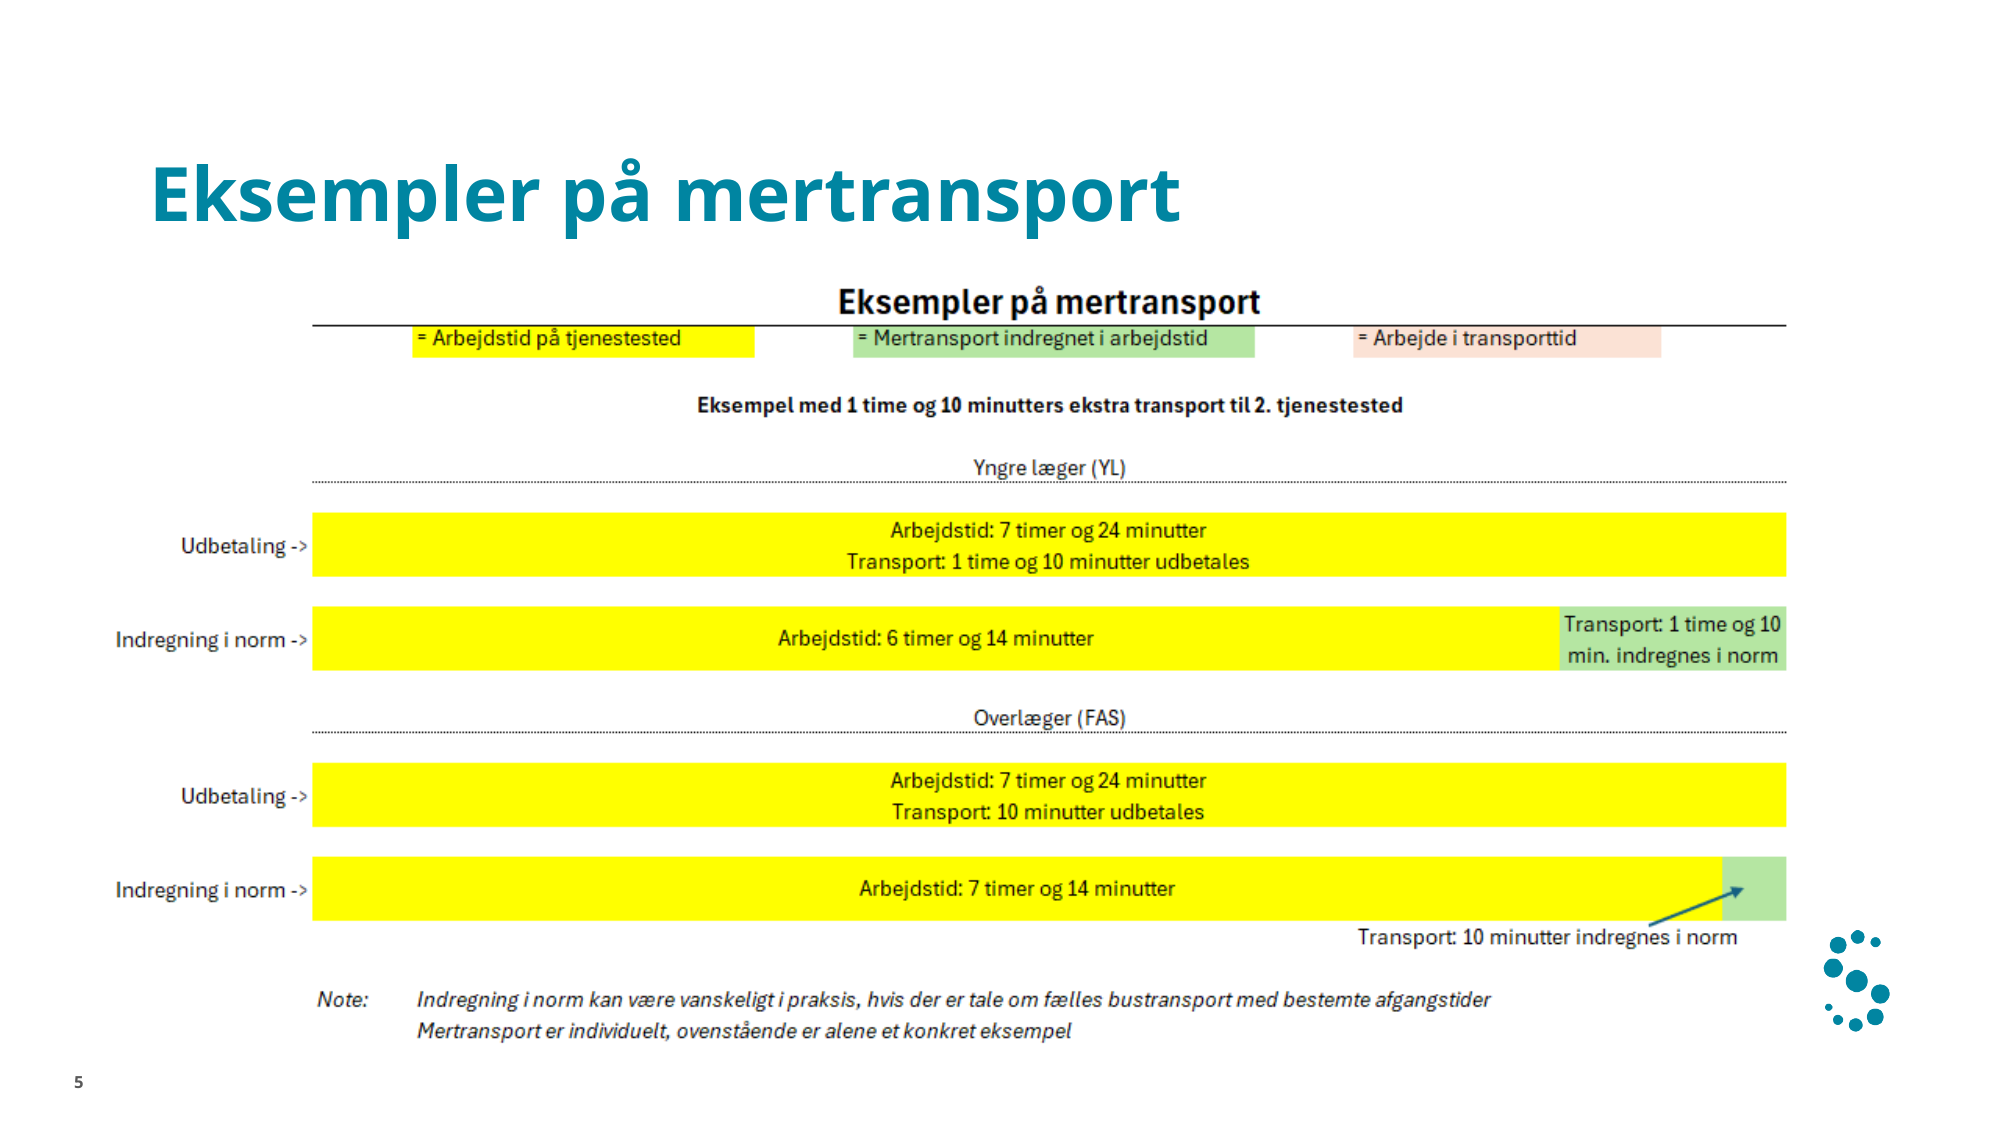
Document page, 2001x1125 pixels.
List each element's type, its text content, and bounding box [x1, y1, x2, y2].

picture [60, 271, 1821, 1065]
slide_number 5 [24, 1071, 84, 1125]
title Eksempler på mertransport [149, 60, 1733, 238]
picture [1823, 930, 1890, 1032]
